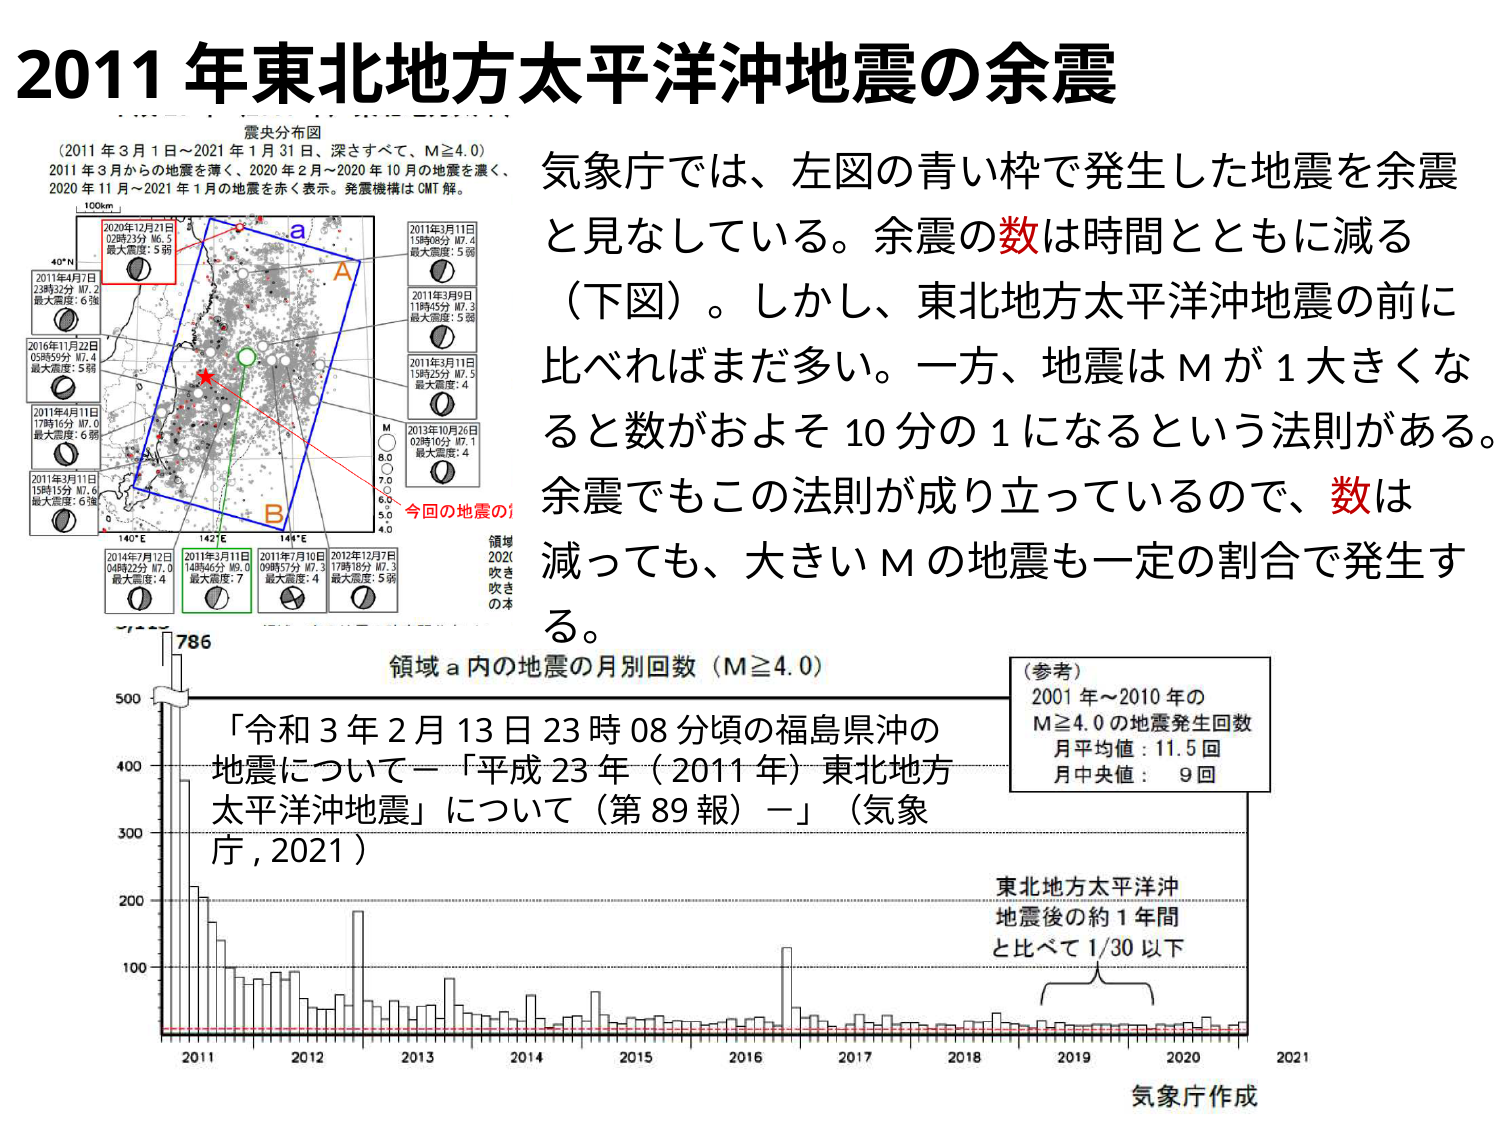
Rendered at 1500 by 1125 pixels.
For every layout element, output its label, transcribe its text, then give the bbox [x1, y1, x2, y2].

text_box 気象庁では、左図の青い枠で発生した地震を余震と見なしている。余震の数は時間とともに減る（下図）。しかし、東北地方太平洋沖地震の前に比べればまだ多い。一方、地震はMが1大きくなると数がおよそ10分の1になるという法則がある。余震でもこの法則が成り立っているので、数は減っても、大きいMの地震も一定の割合で発生する。 [526, 122, 1500, 658]
picture [13, 115, 1336, 1125]
title 2011年東北地方太平洋沖地震の余震 [0, 0, 1500, 154]
